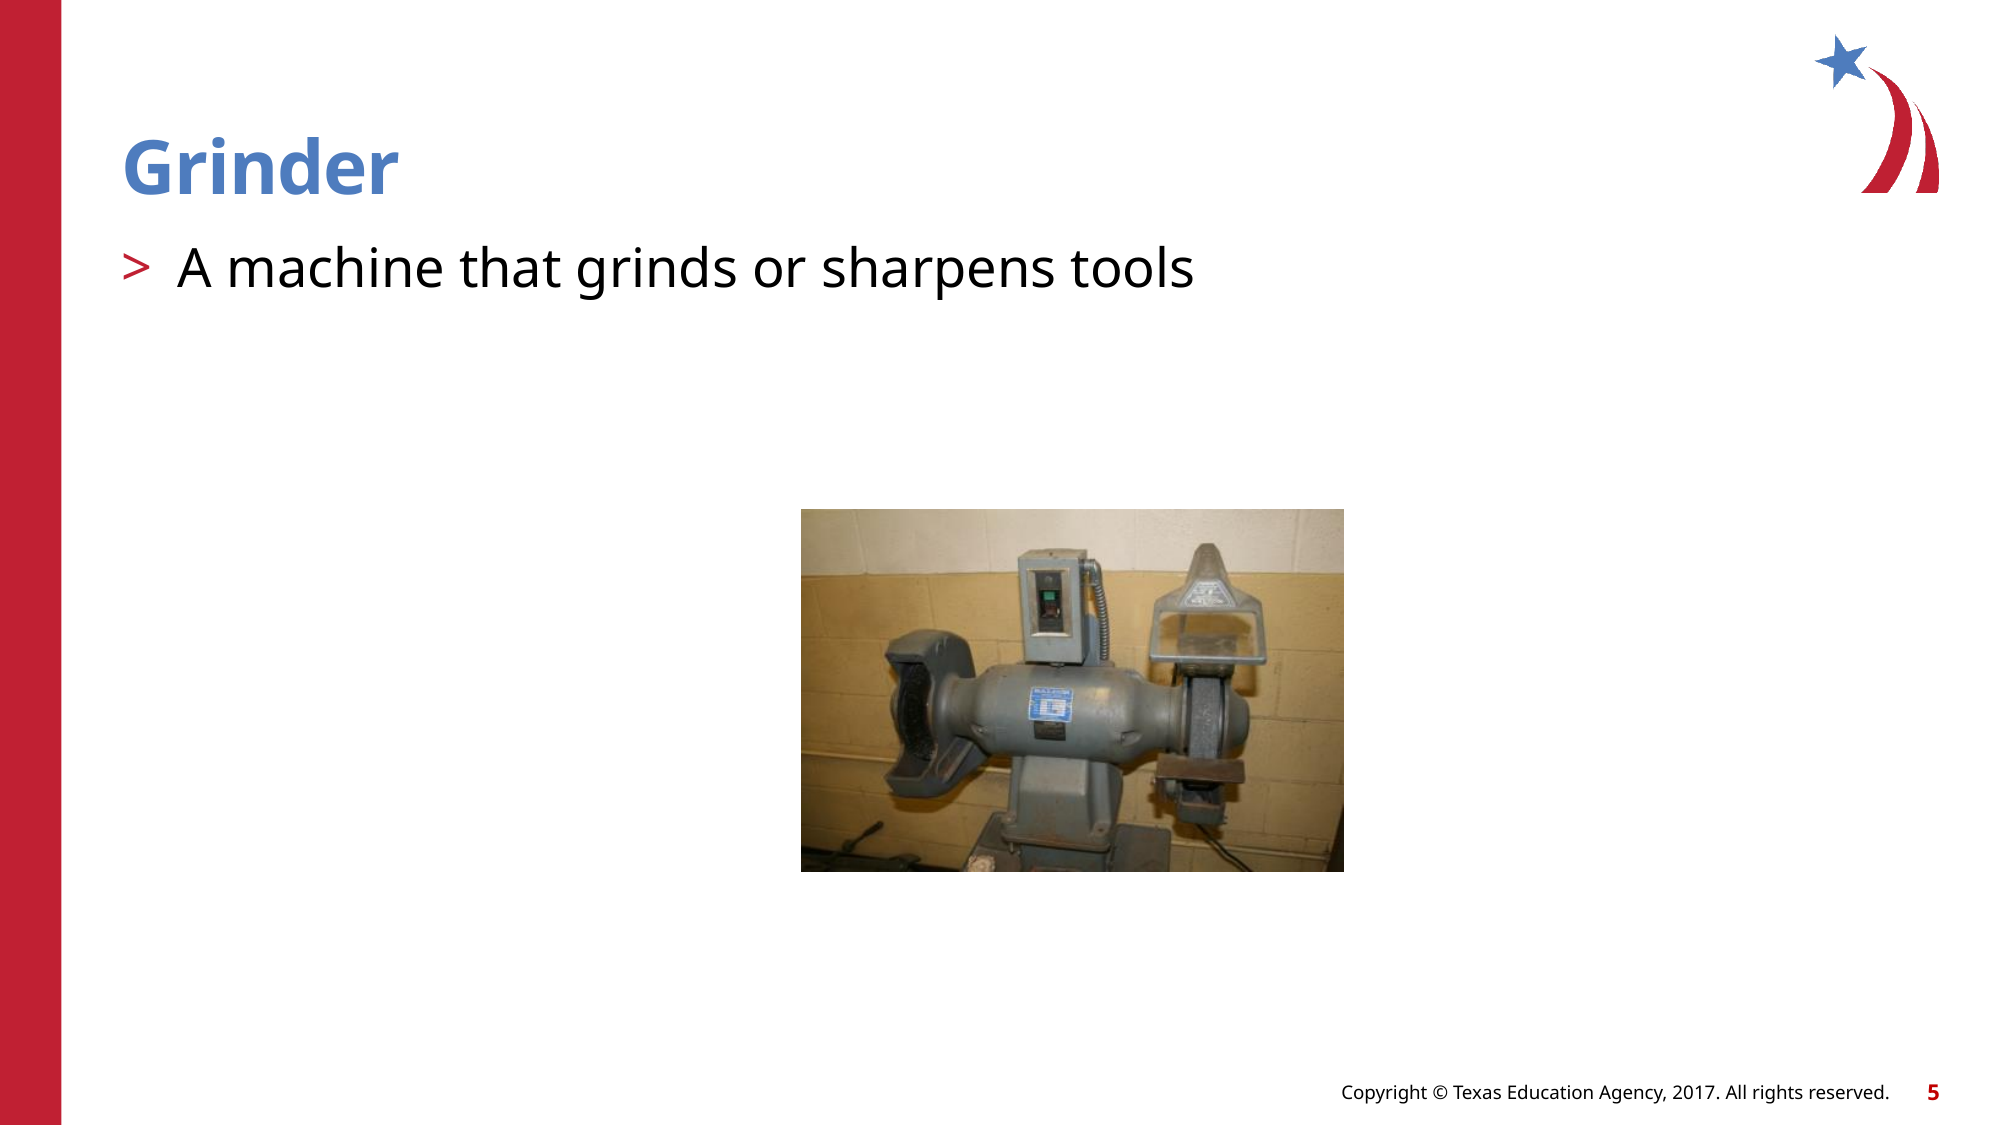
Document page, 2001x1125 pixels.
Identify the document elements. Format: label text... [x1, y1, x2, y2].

picture [801, 509, 1345, 872]
title Grinder [121, 66, 1772, 211]
list A machine that grinds or sharpens tools [121, 233, 1936, 1010]
picture [1814, 34, 1939, 193]
